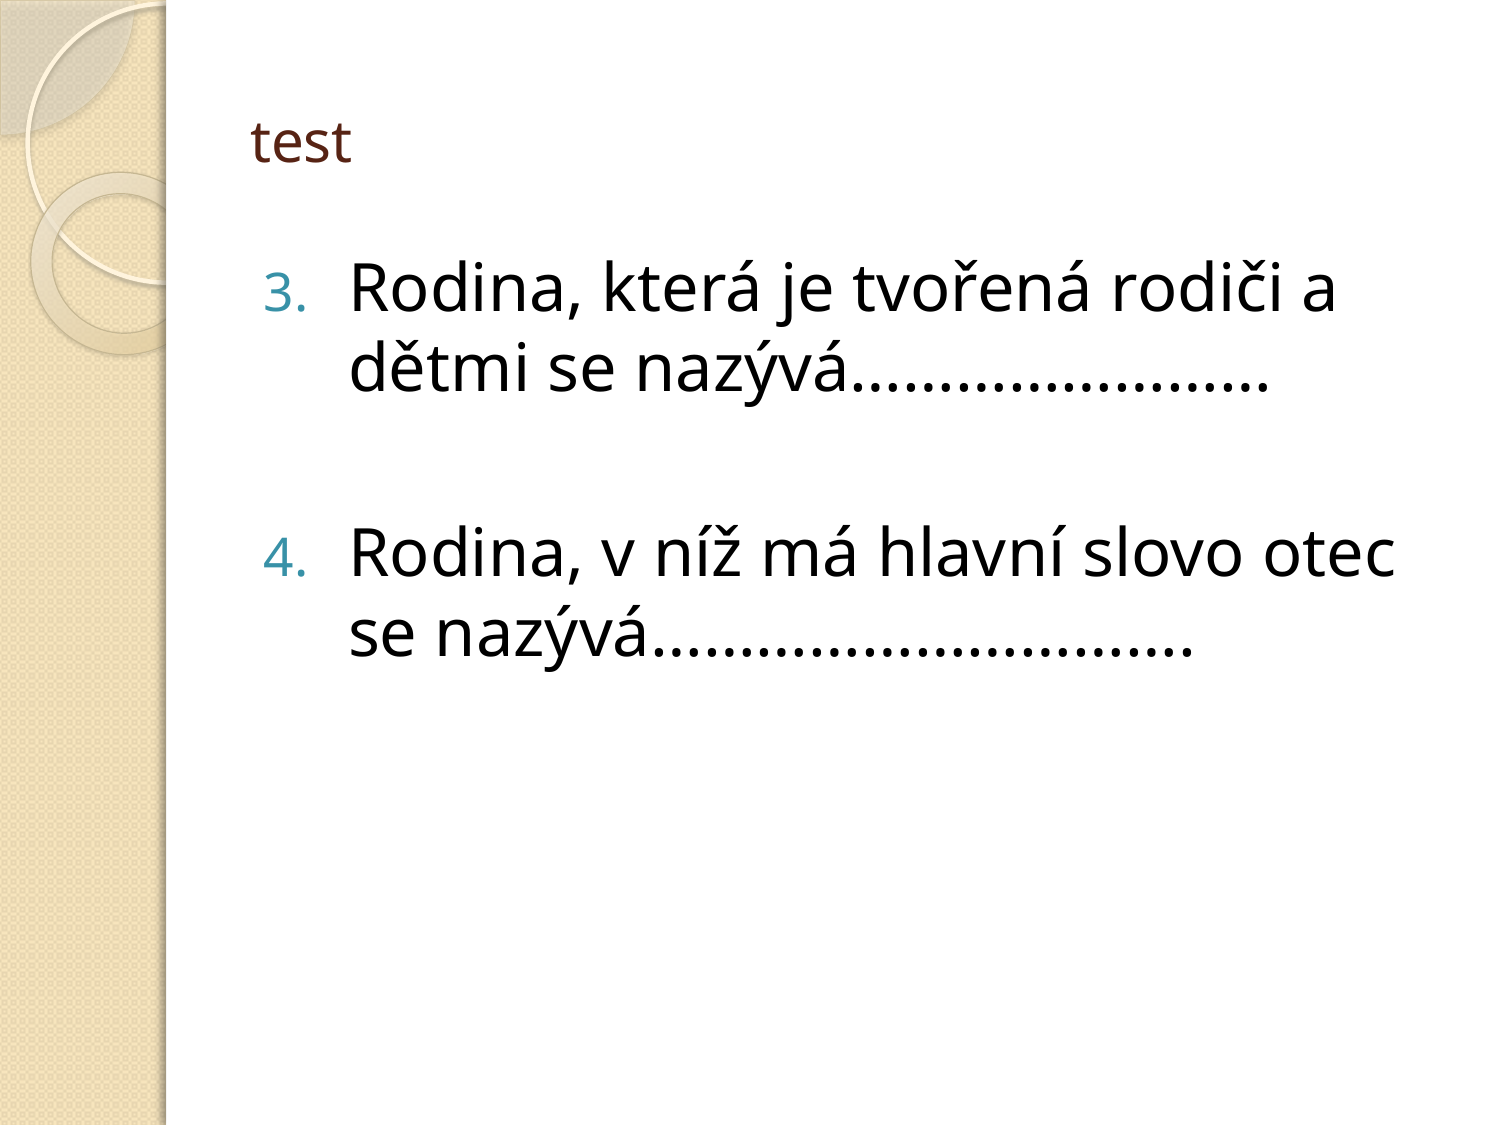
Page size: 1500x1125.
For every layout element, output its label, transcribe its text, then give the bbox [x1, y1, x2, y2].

list Rodina, která je tvořená rodiči a dětmi se nazývá…………………… Rodina, v níž má hlavní slovo otec se nazývá…………………………. [235, 237, 1466, 1025]
title test [235, 45, 1466, 233]
